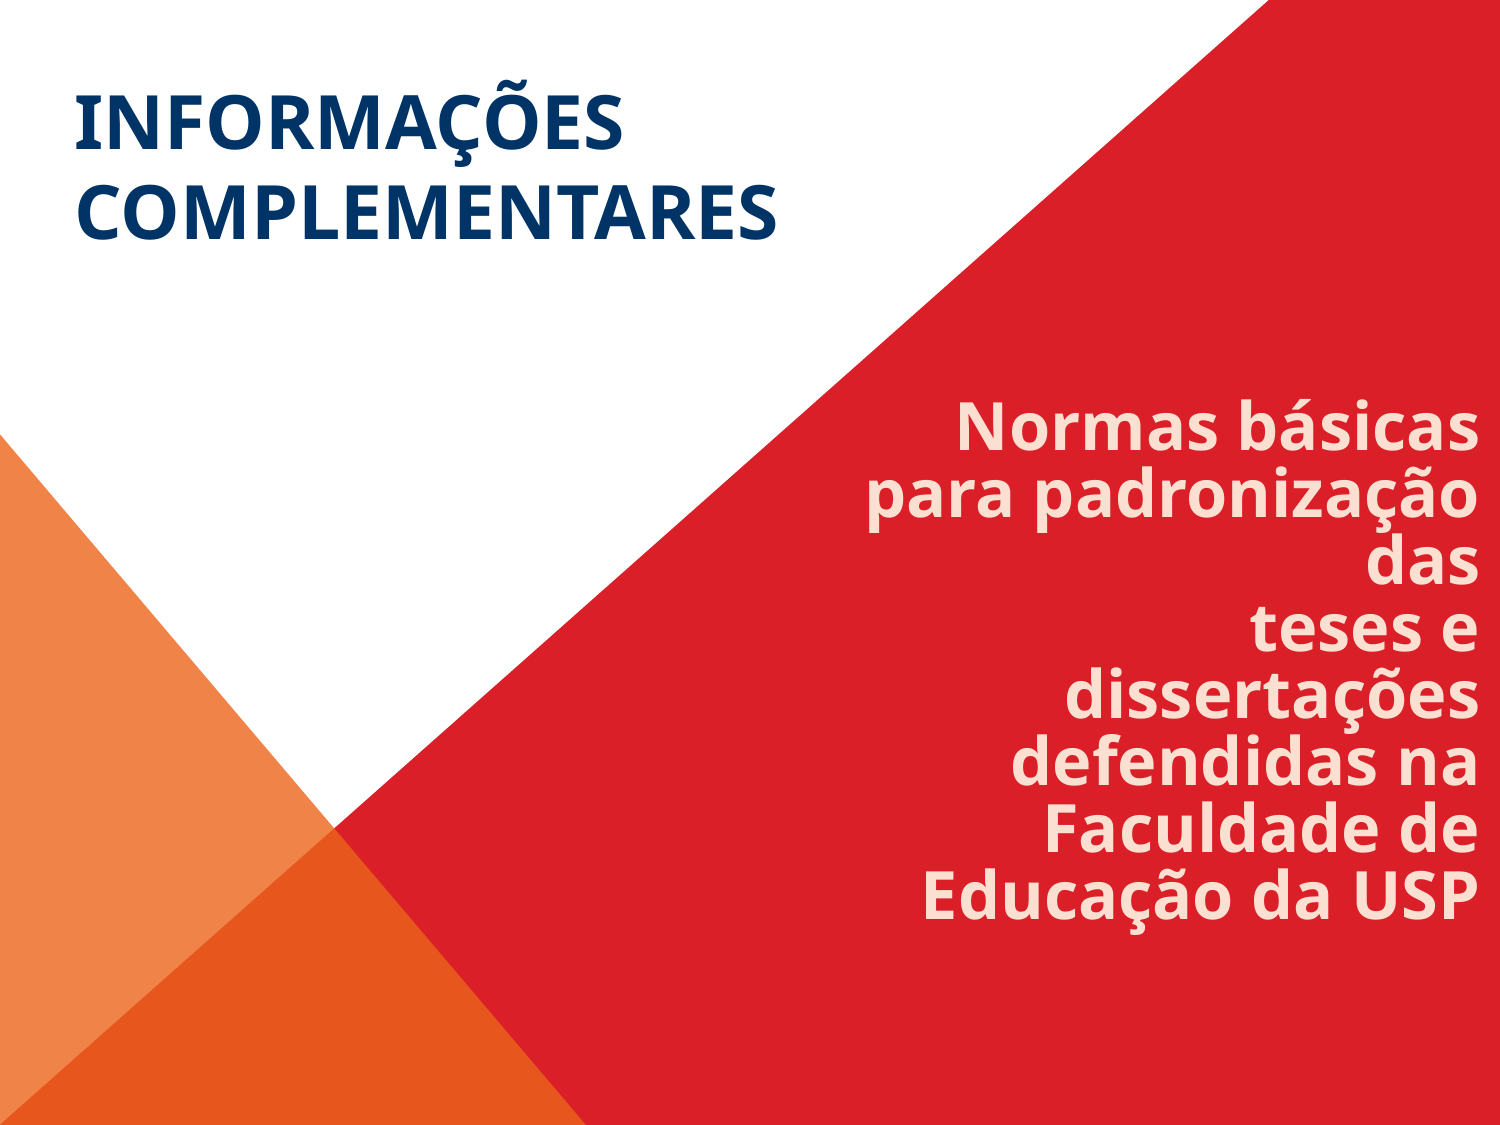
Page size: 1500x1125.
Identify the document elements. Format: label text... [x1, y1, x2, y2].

text_box Normas básicas para padronização das teses e dissertações defendidas na Faculdade de Educação da USP [818, 396, 1481, 934]
text_box Informações complementares [59, 58, 987, 256]
